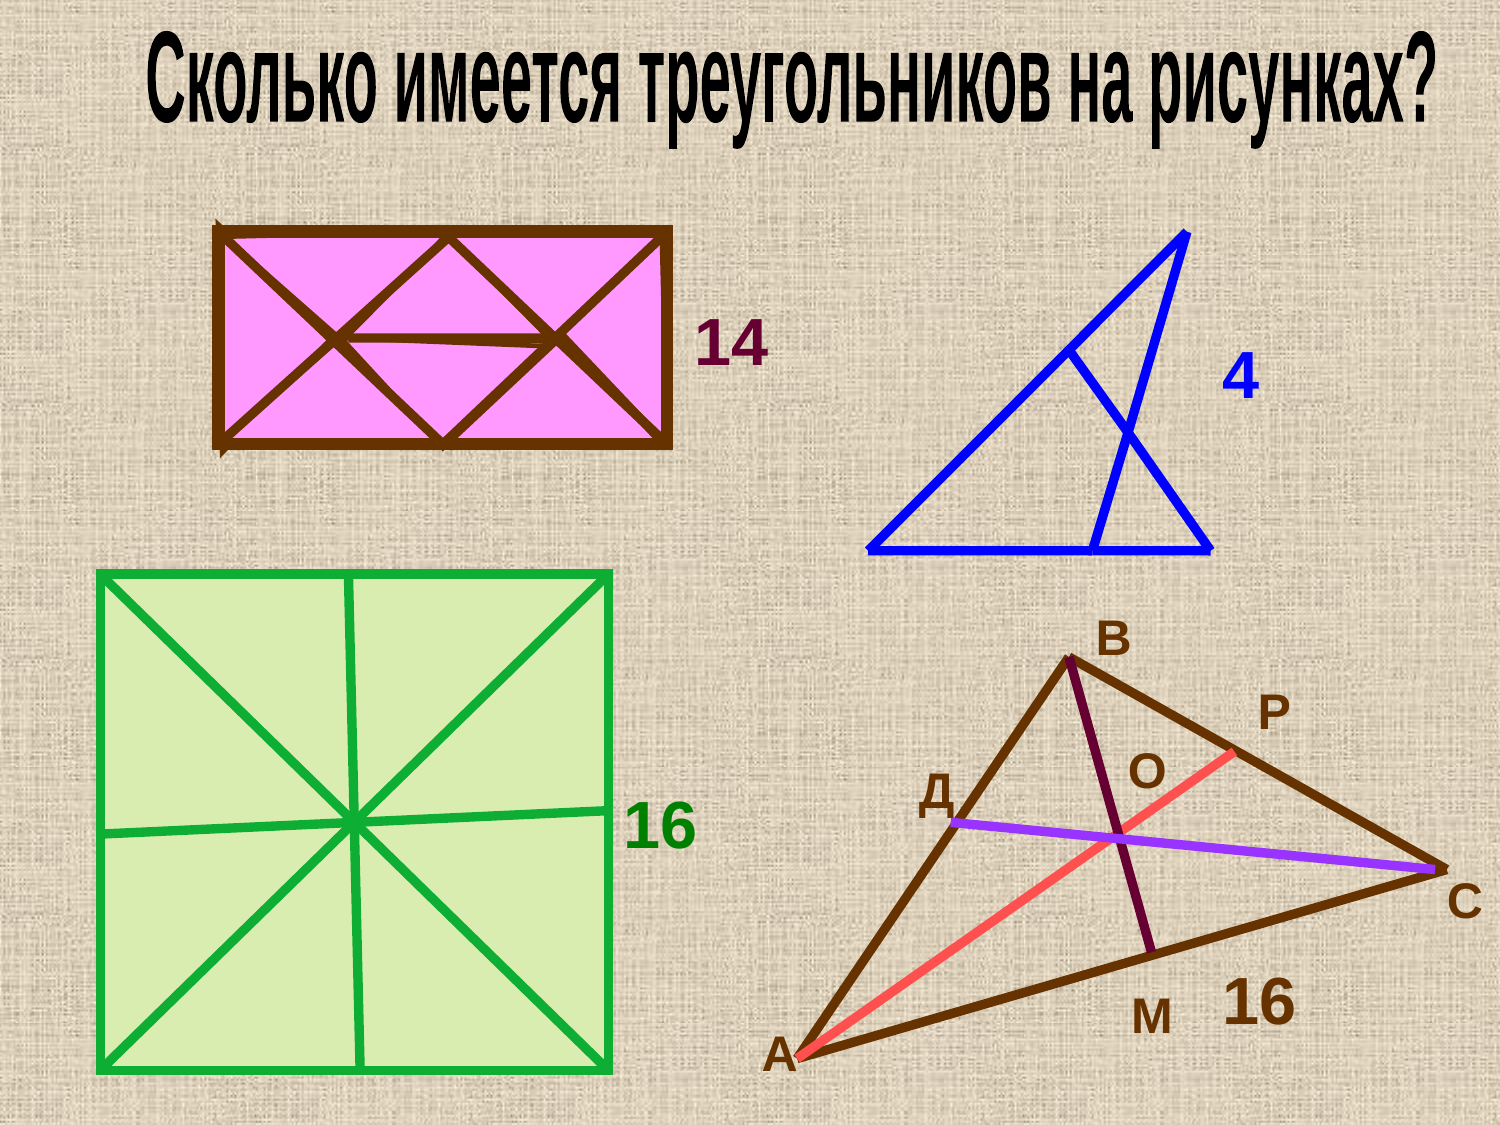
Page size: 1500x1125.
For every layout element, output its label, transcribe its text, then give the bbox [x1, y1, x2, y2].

text_box [217, 224, 226, 231]
text_box М [1116, 976, 1188, 1051]
text_box 4 [1207, 324, 1275, 420]
text_box Р [1242, 671, 1306, 747]
text_box [218, 231, 668, 445]
text_box 14 [679, 290, 784, 386]
text_box 16 [608, 774, 713, 870]
text_box С [1432, 860, 1498, 936]
text_box 16 [1207, 950, 1312, 1046]
text_box [222, 445, 230, 453]
text_box В [1080, 597, 1147, 673]
text_box А [746, 1014, 813, 1089]
text_box [100, 574, 609, 1071]
text_box Д [903, 751, 970, 827]
text_box О [1113, 730, 1182, 806]
picture [0, 0, 1500, 1125]
